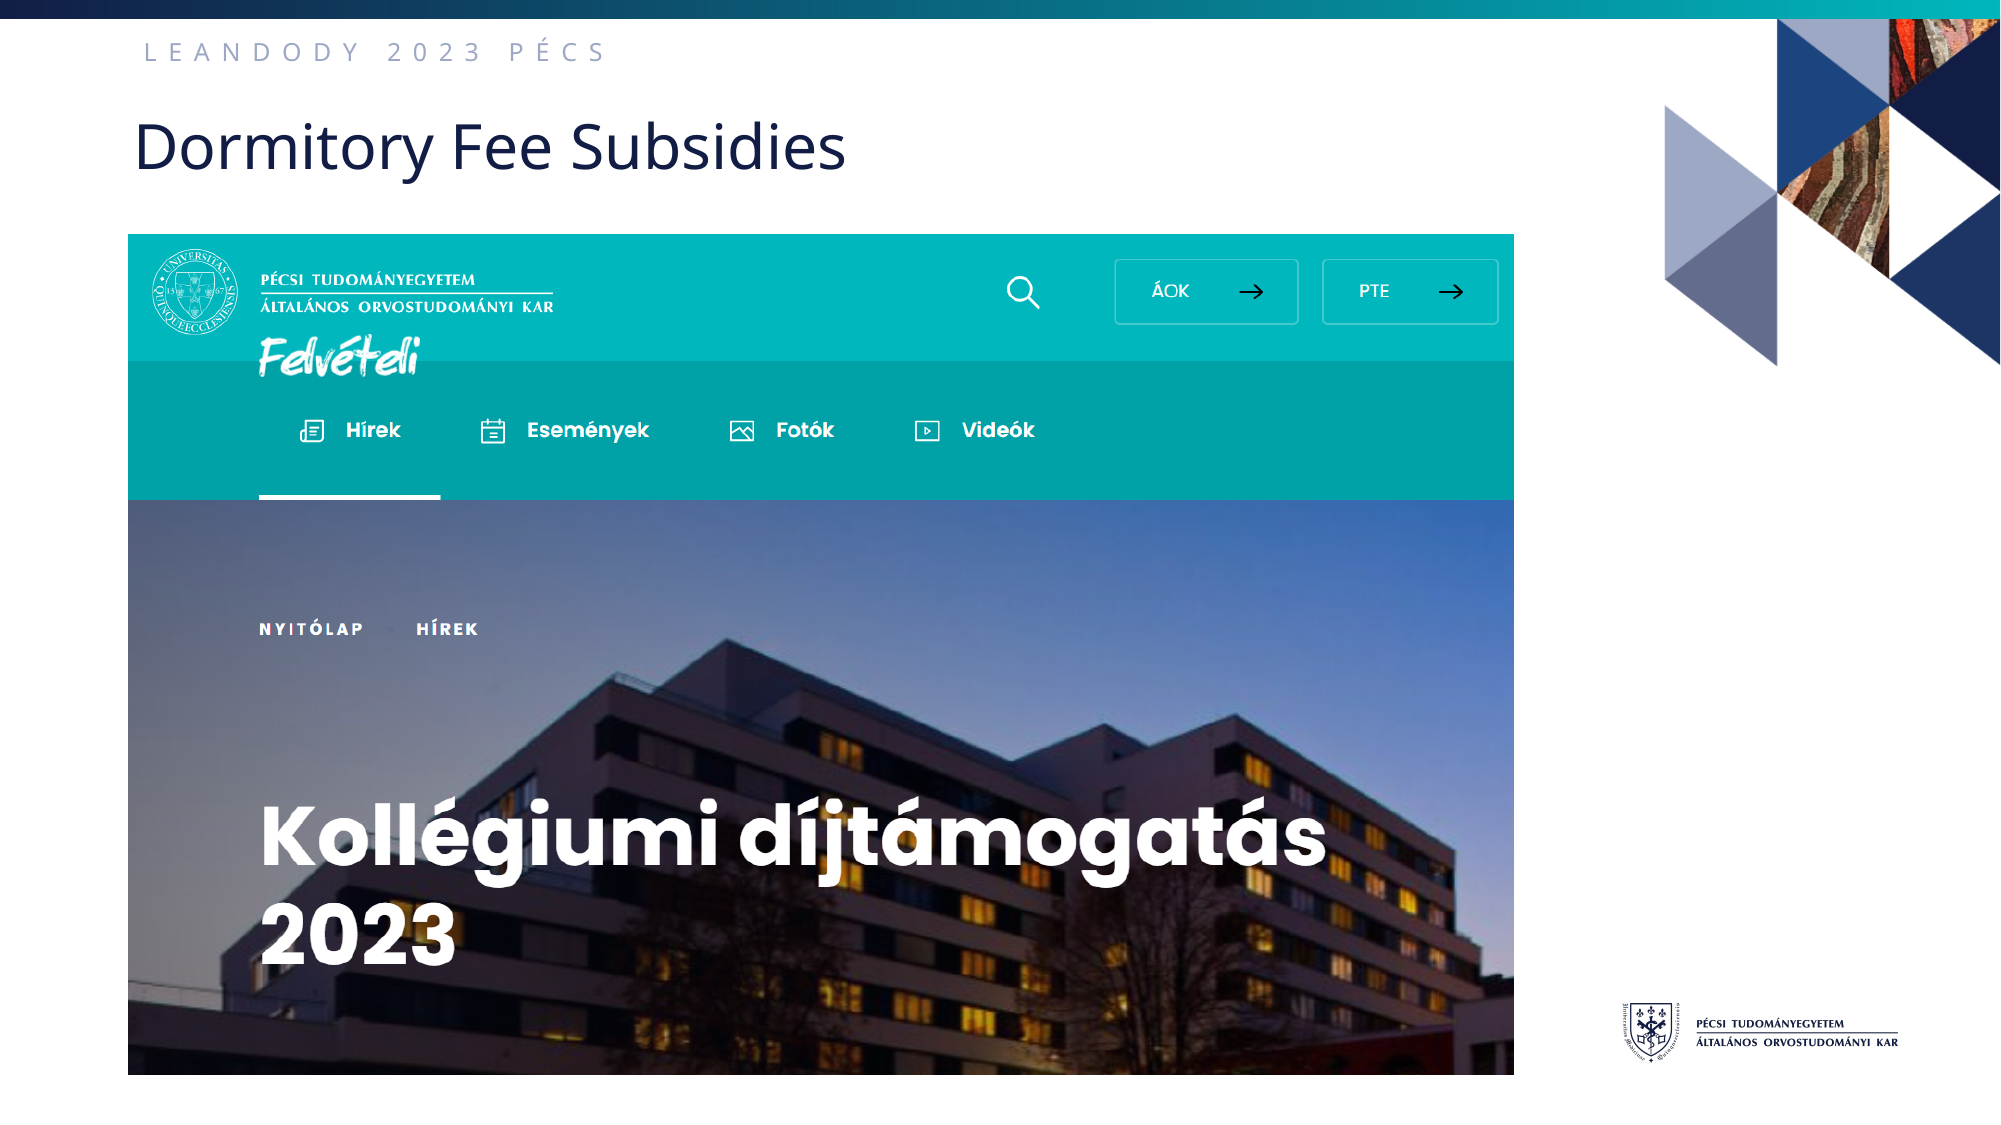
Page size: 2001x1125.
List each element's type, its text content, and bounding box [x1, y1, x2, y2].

picture [128, 234, 1514, 1075]
title Dormitory Fee Subsidies [118, 99, 1882, 198]
picture [1622, 1003, 1898, 1063]
list LEANDODY 2023 PÉCS [128, 32, 1898, 79]
picture [1664, 0, 2001, 367]
